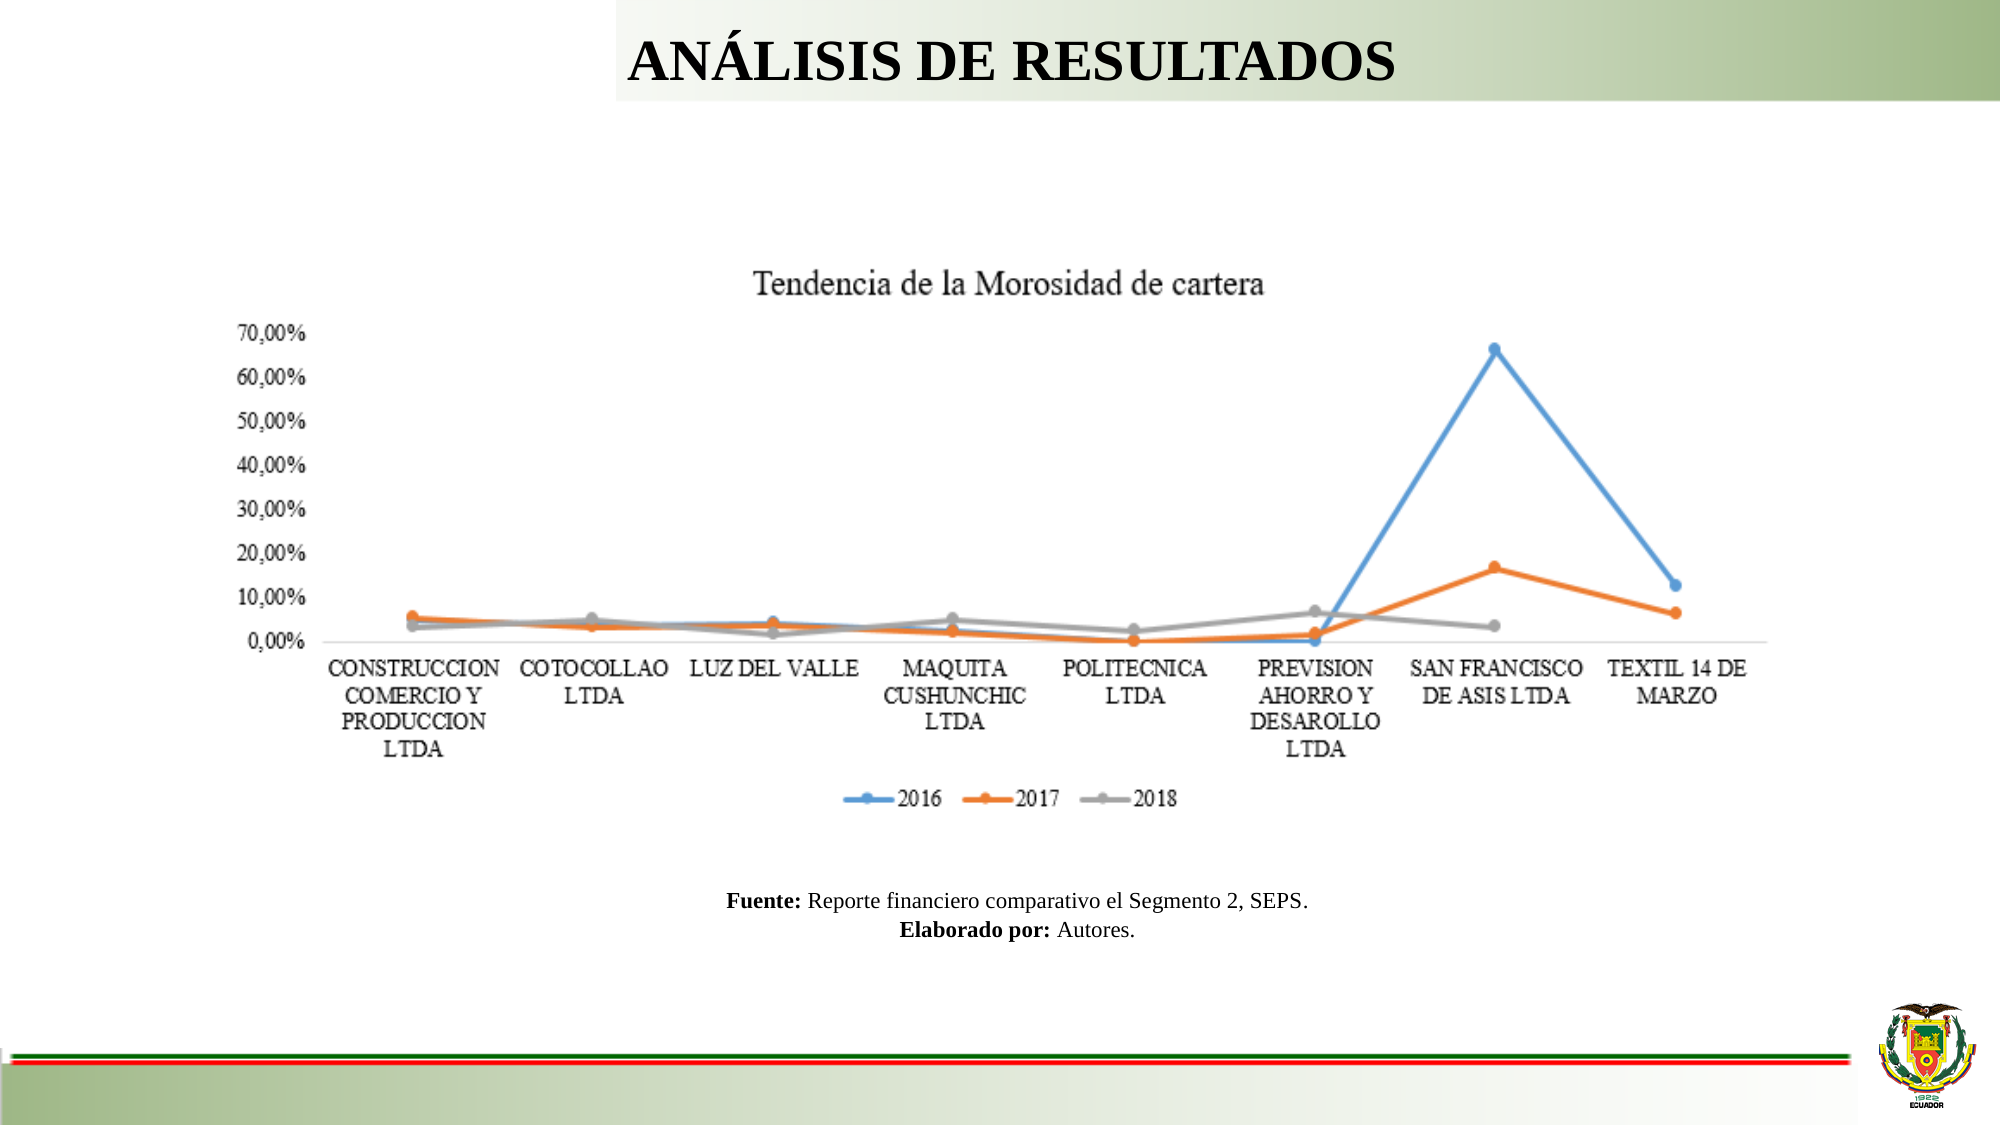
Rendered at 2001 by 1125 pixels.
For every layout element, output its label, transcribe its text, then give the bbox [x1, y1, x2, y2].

text_box Fuente: Reporte financiero comparativo el Segmento 2, SEPS. Elaborado por: Autores. [632, 876, 1374, 950]
text_box ANÁLISIS DE RESULTADOS [612, 15, 1661, 100]
picture [616, 0, 2000, 108]
picture [0, 984, 2000, 1125]
picture [228, 255, 1777, 825]
